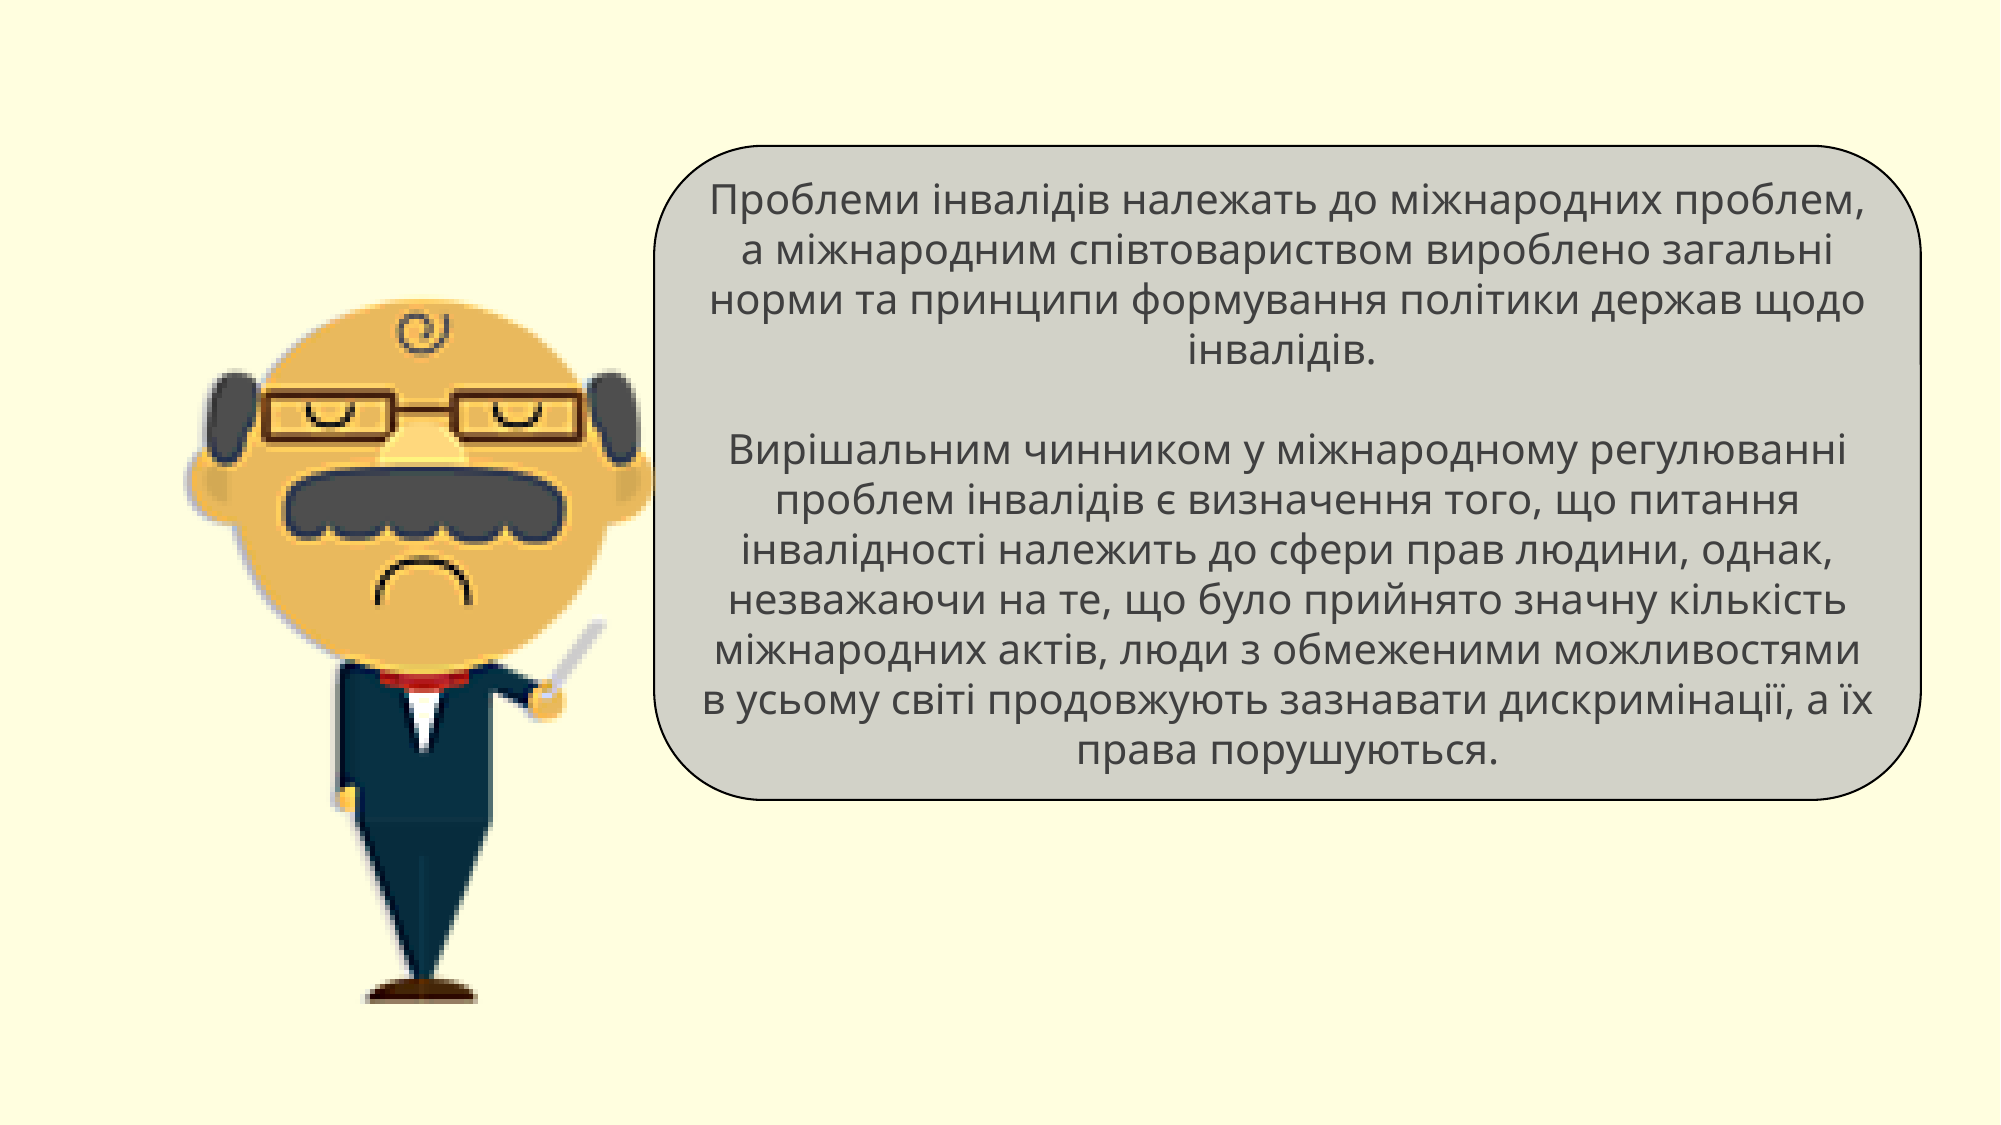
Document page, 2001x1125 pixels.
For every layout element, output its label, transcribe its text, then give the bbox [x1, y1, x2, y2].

picture [0, 0, 2001, 1125]
text_box Проблеми інвалідів належать до міжнародних проблем, а міжнародним співтовариством вироблено загальні норми та принципи формування політики держав щодо інвалідів. Вирішальним чинником у міжнародному регулюванні проблем інвалідів є визначення того, що питання інвалідності належить до сфери прав людини, однак, незважаючи на те, що було прийнято значну кількість міжнародних актів, люди з обмеженими можливостями в усьому світі продовжують зазнавати дискримінації, а їх права порушуються. [653, 144, 1922, 801]
